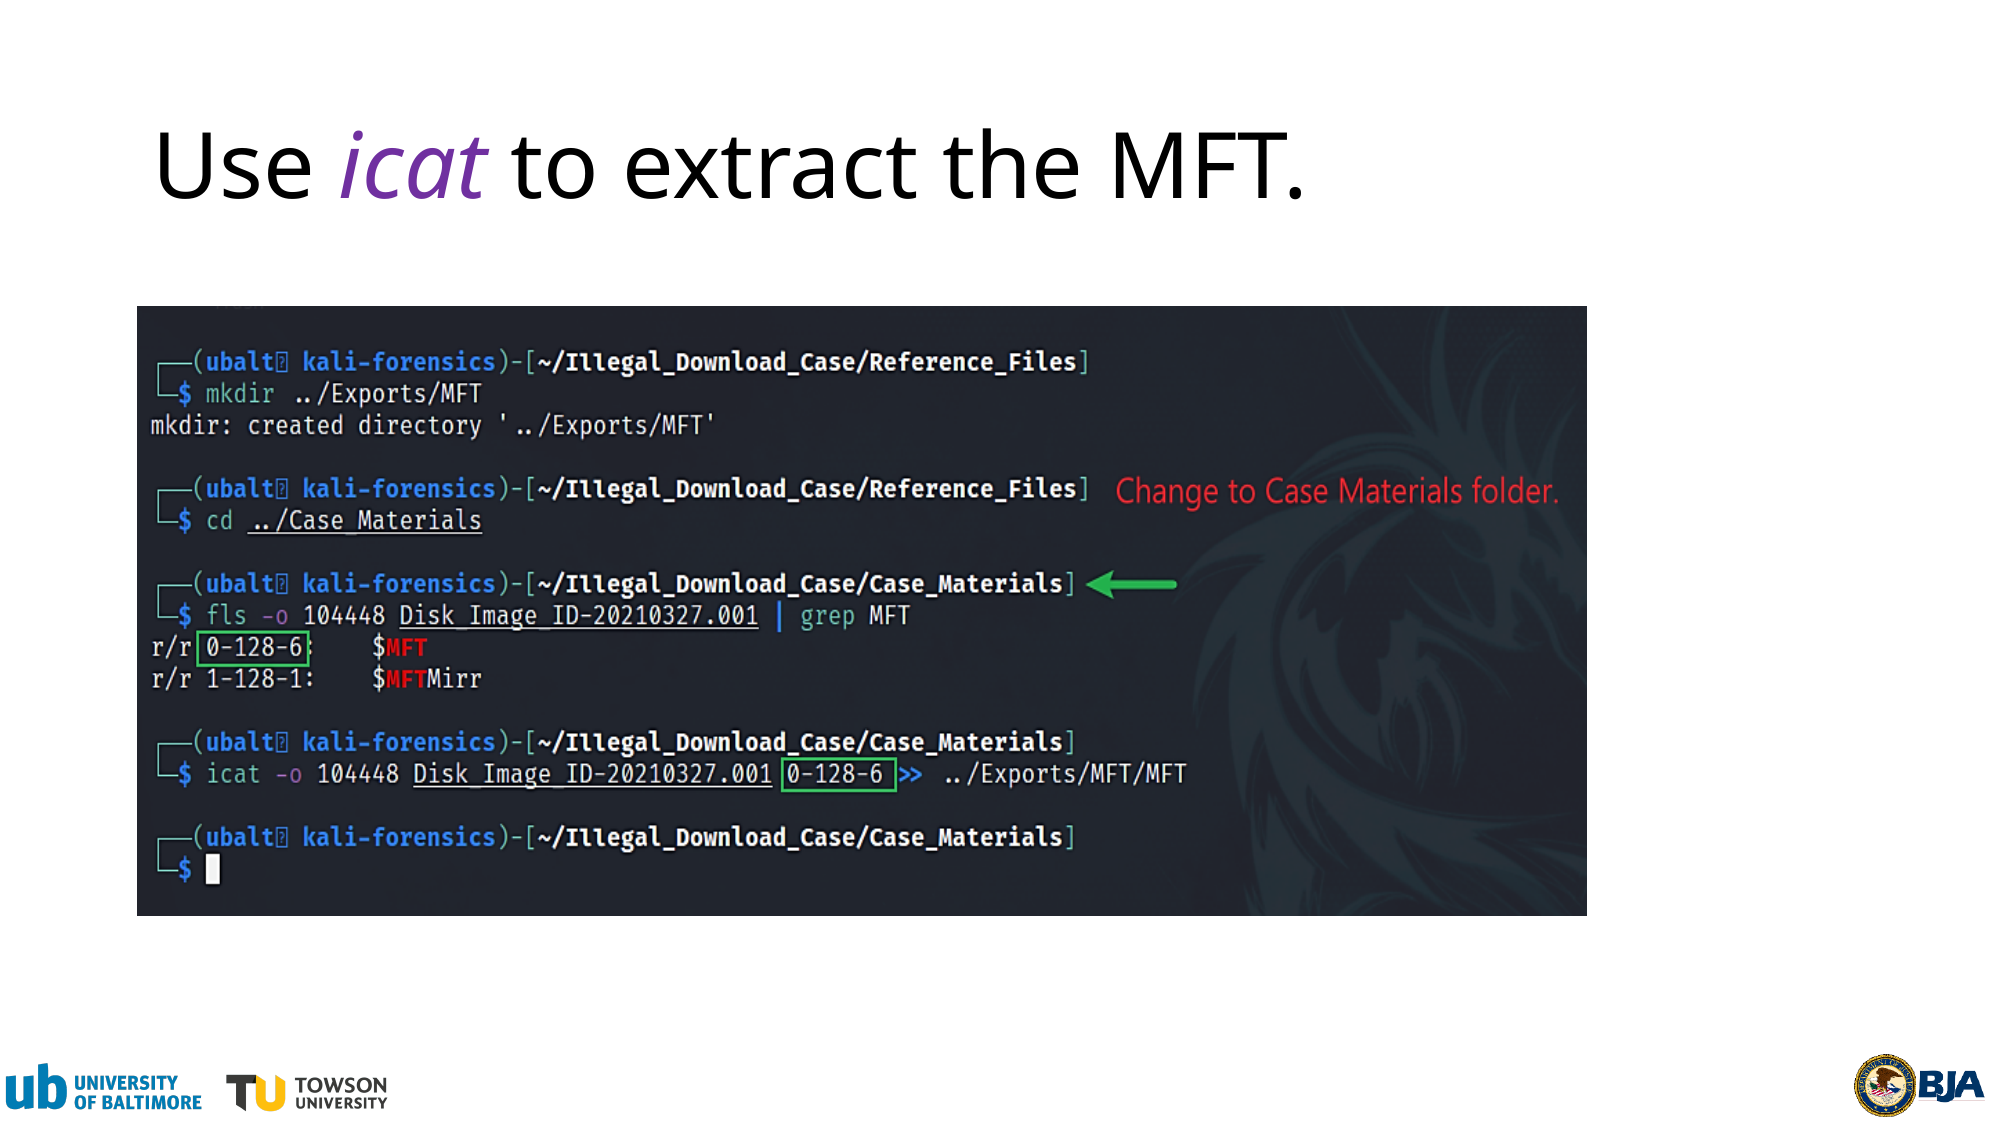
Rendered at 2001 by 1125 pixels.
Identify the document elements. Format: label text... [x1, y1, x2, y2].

picture [1854, 1054, 1986, 1117]
picture [0, 1031, 407, 1125]
title Use icat to extract the MFT. [137, 59, 1863, 278]
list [137, 306, 1587, 916]
